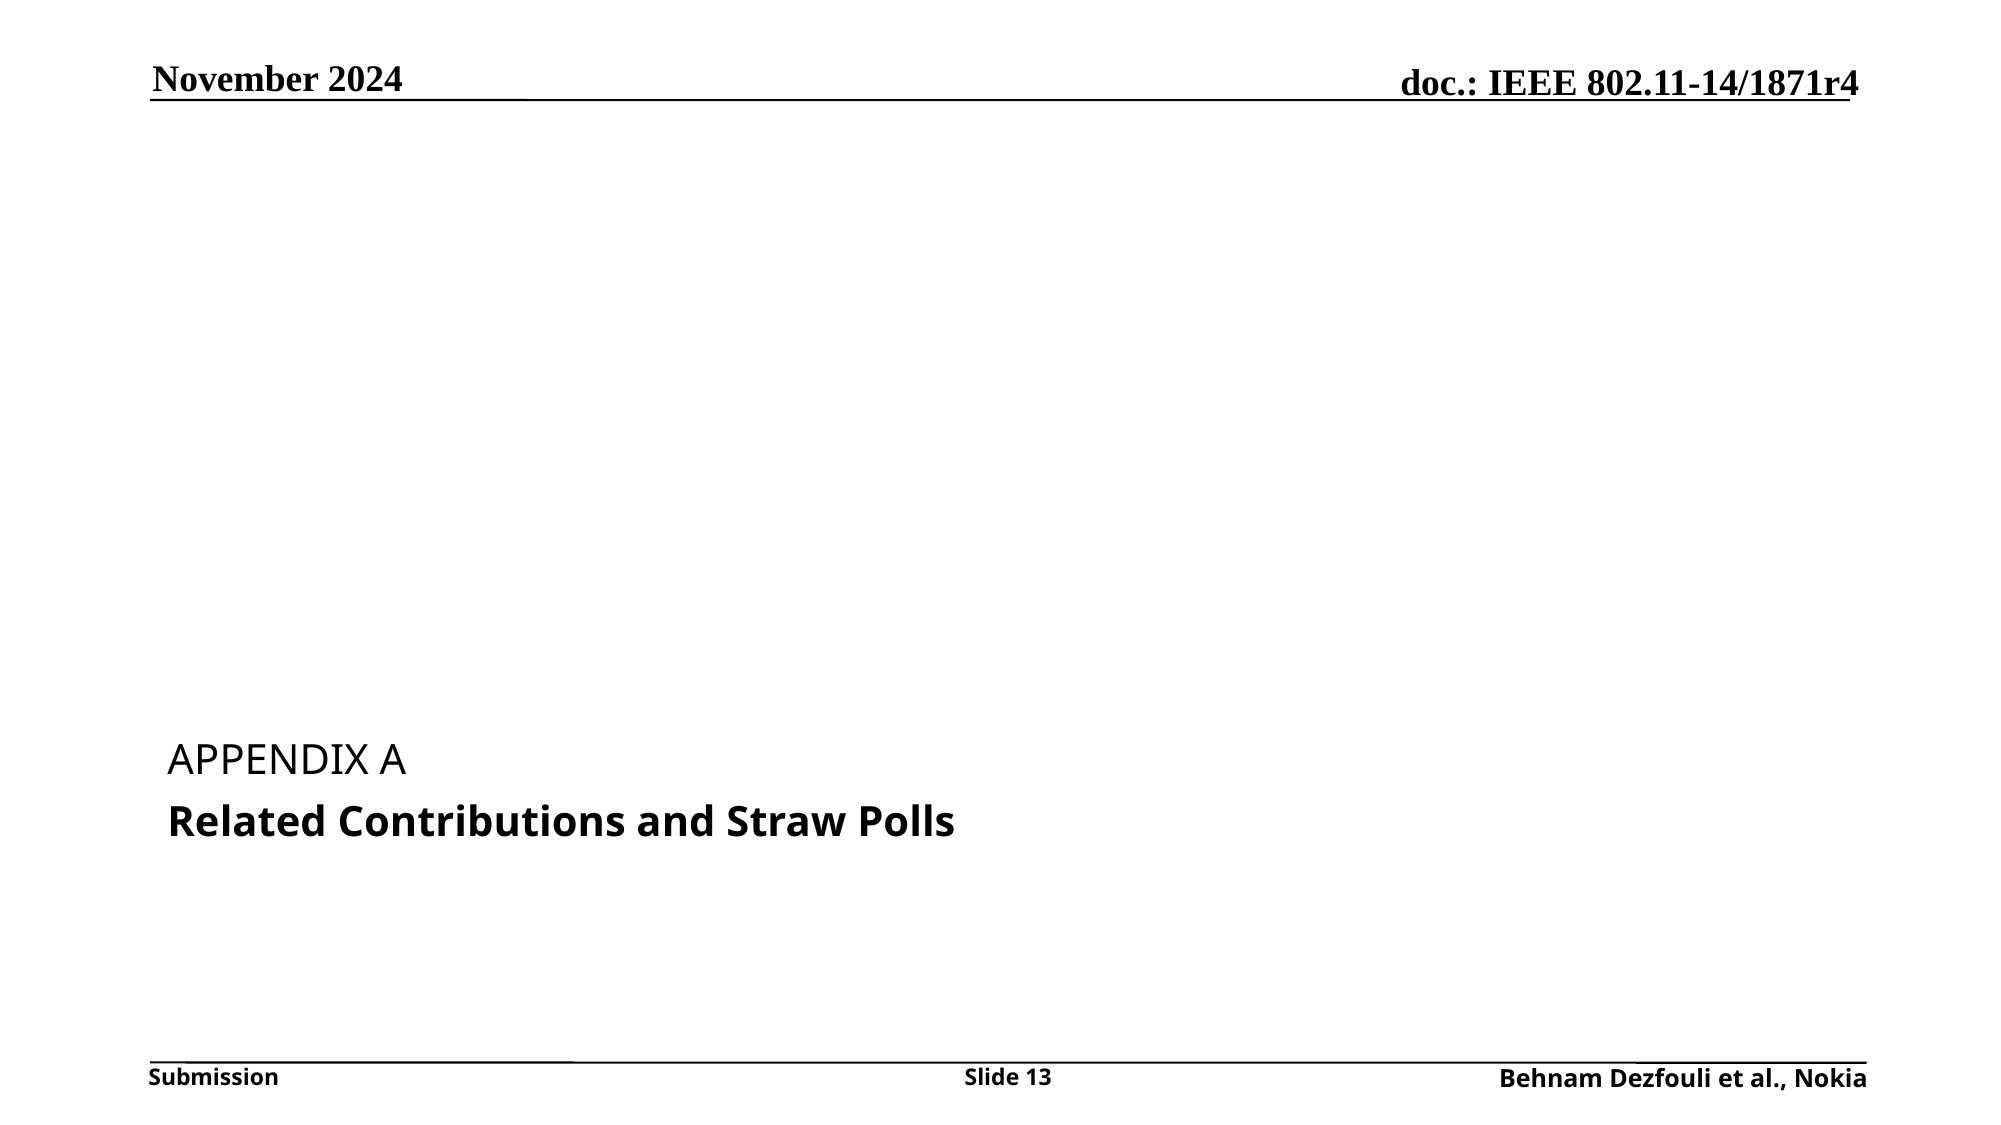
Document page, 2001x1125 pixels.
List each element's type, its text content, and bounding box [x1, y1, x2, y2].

subtitle APPENDIX A Related Contributions and Straw Polls [152, 724, 1553, 1013]
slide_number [152, 54, 563, 100]
footer Behnam Dezfouli et al., Nokia [1171, 1061, 1869, 1093]
slide_number Slide 13 [950, 1061, 1067, 1123]
